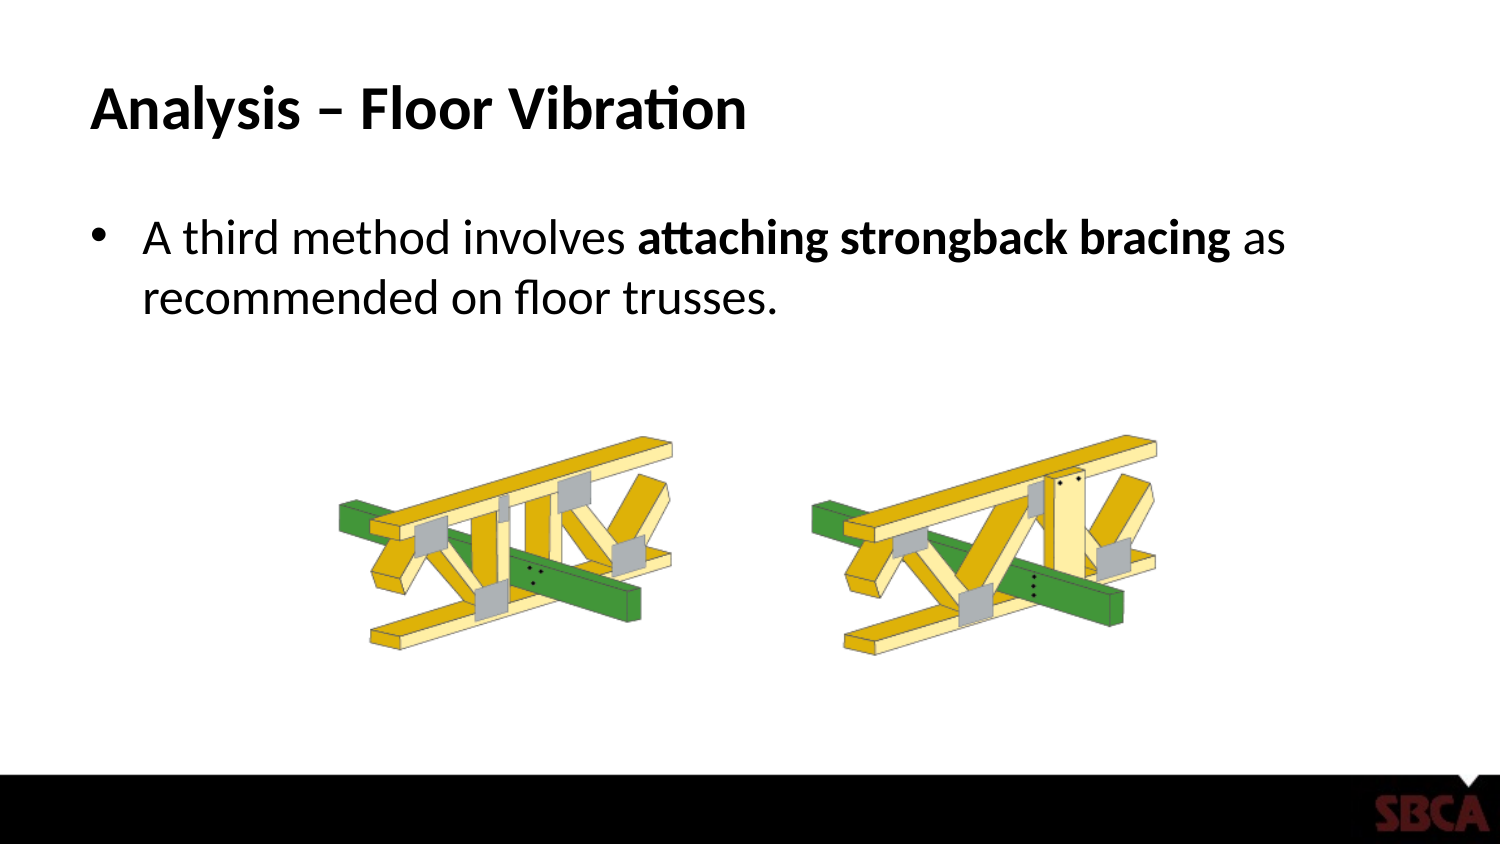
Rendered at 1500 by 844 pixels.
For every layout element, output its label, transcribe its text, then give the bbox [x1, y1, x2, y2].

title Analysis – Floor Vibration [75, 33, 1425, 175]
list A third method involves attaching strongback bracing as recommended on floor trusses. [75, 196, 1425, 333]
picture [0, 0, 1500, 844]
